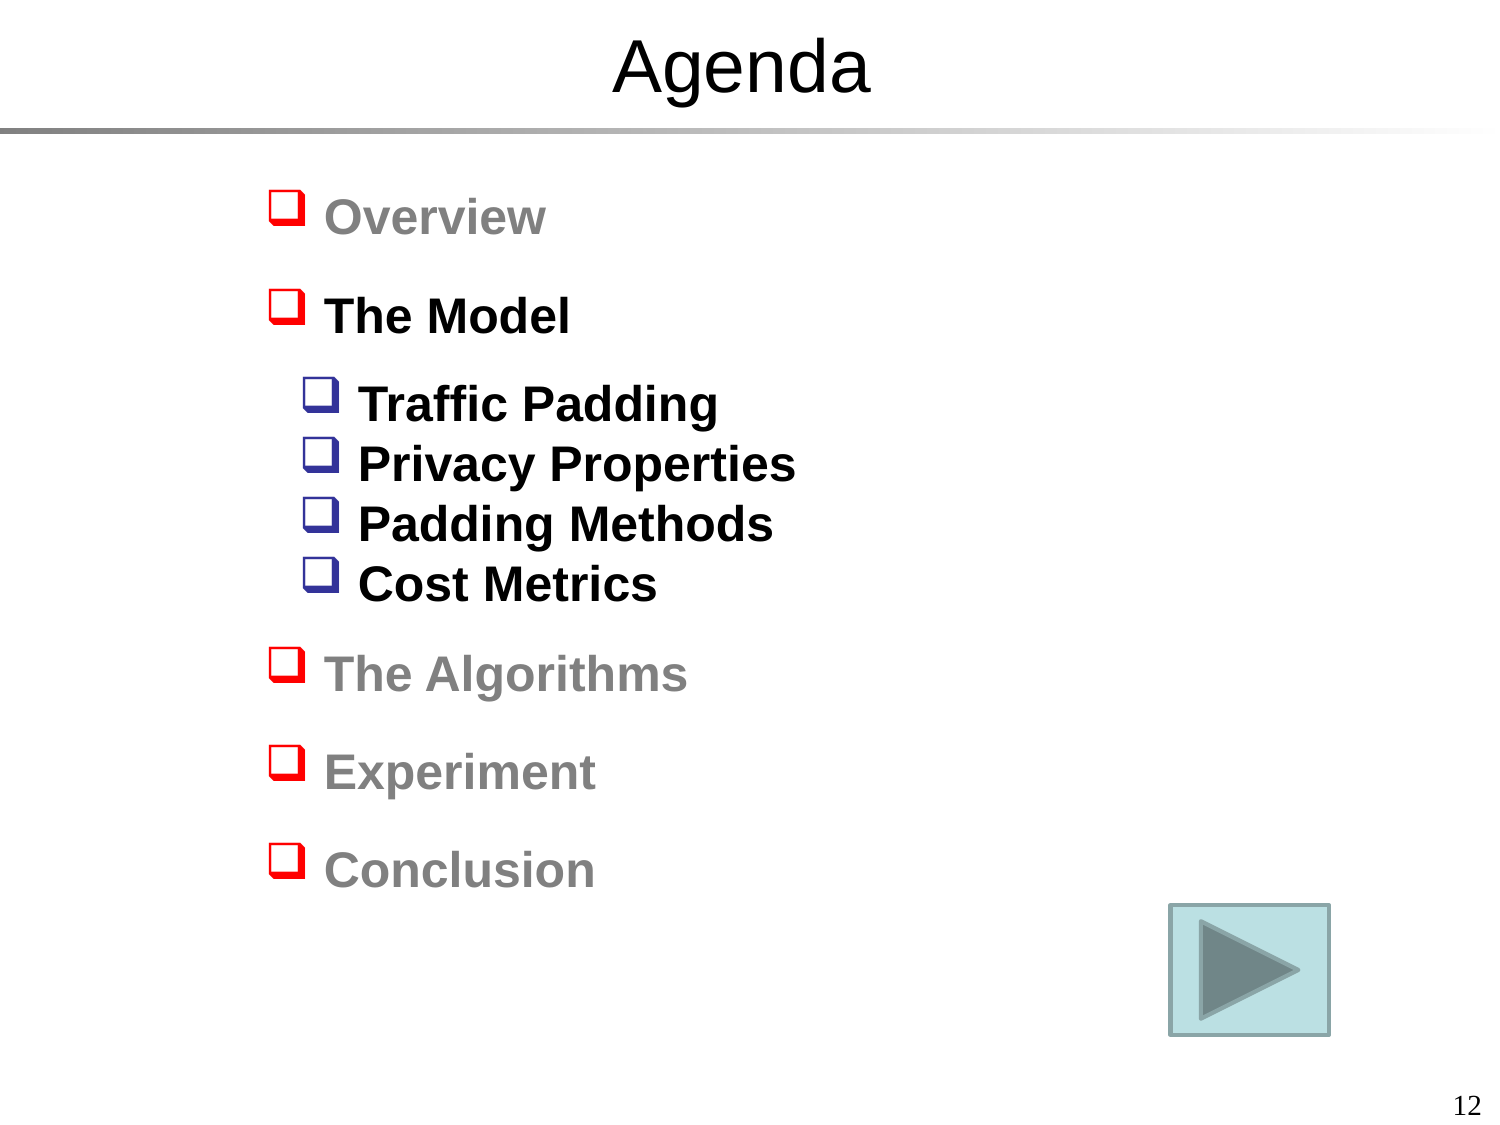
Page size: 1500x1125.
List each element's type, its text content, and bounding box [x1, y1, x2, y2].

title Agenda [228, 0, 1255, 126]
slide_number 12 [1146, 1076, 1498, 1125]
text_box The Algorithms [246, 634, 1272, 710]
text_box [1168, 903, 1331, 1037]
text_box Experiment [246, 732, 1272, 808]
text_box Overview [246, 175, 1272, 254]
text_box The Model [246, 276, 1272, 352]
text_box Traffic Padding Privacy Properties Padding Methods Cost Metrics [230, 349, 1256, 610]
text_box Conclusion [246, 829, 1272, 906]
